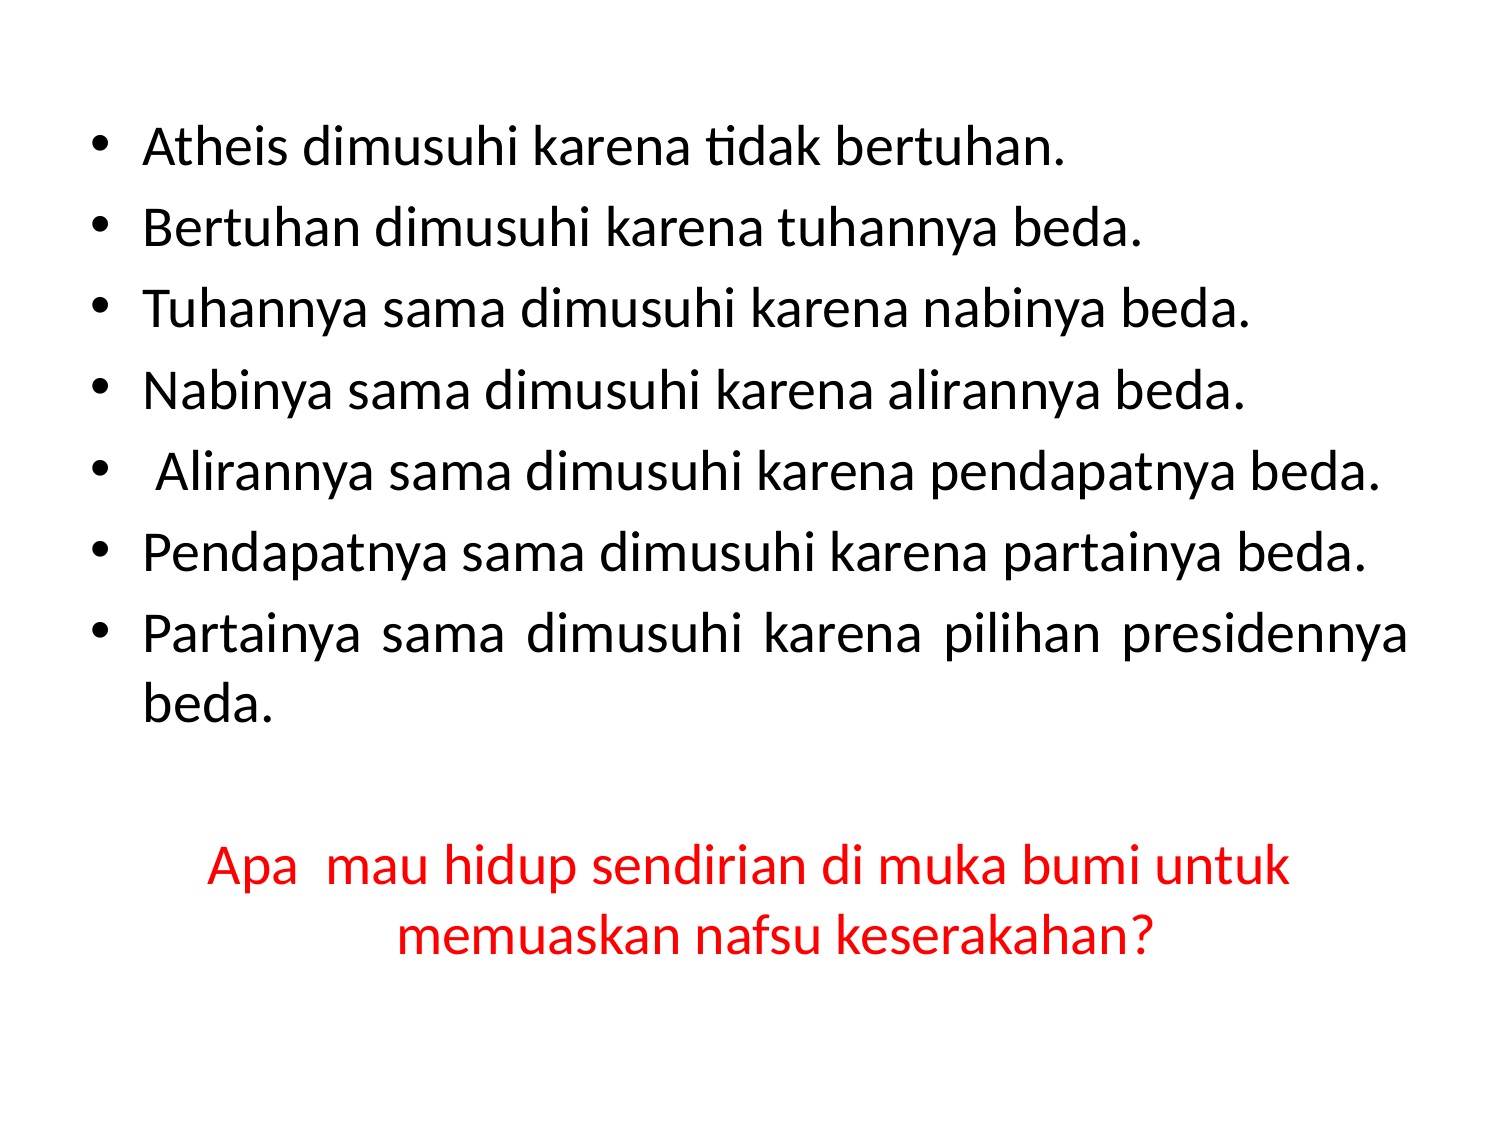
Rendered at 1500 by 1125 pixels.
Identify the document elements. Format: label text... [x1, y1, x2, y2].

list Atheis dimusuhi karena tidak bertuhan. Bertuhan dimusuhi karena tuhannya beda. Tuhannya sama dimusuhi karena nabinya beda. Nabinya sama dimusuhi karena alirannya beda. Alirannya sama dimusuhi karena pendapatnya beda. Pendapatnya sama dimusuhi karena partainya beda. Partainya sama dimusuhi karena pilihan presidennya beda. Apa mau hidup sendirian di muka bumi untuk memuaskan nafsu keserakahan? [75, 99, 1425, 1025]
